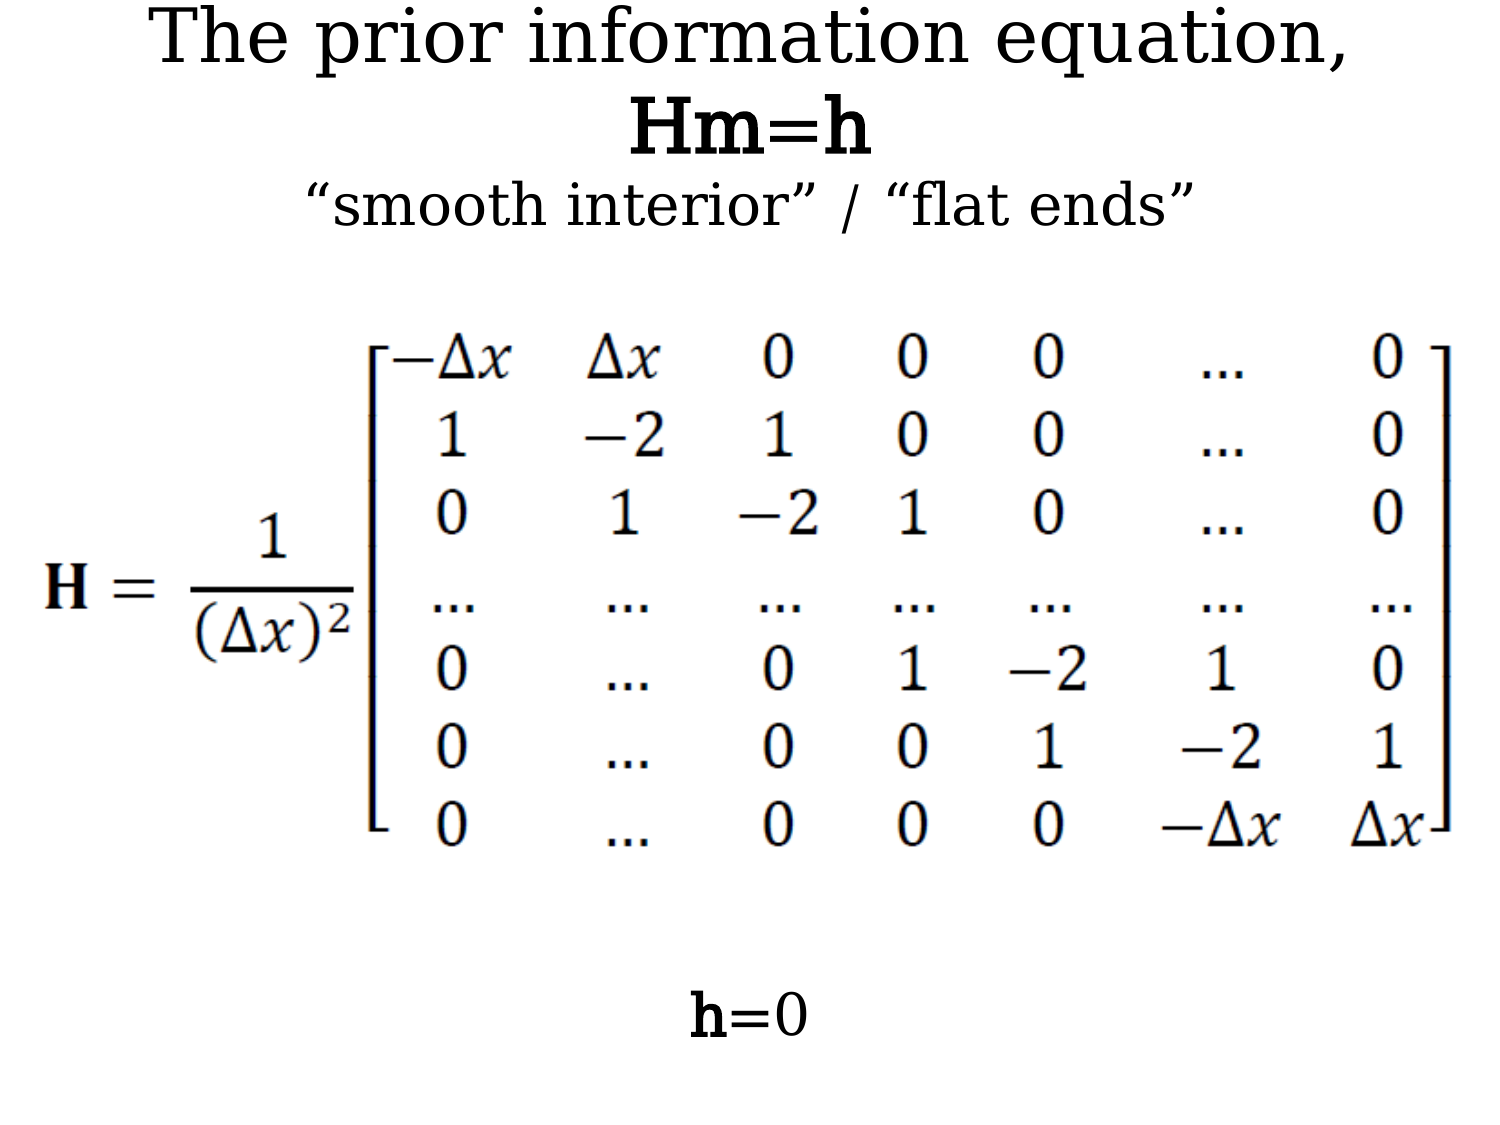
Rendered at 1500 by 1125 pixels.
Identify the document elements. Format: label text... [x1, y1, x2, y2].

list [10, 299, 1500, 901]
text_box The prior information equation, Hm=h “smooth interior” / “flat ends” [0, 50, 1500, 175]
text_box h=0 [0, 950, 1500, 1075]
